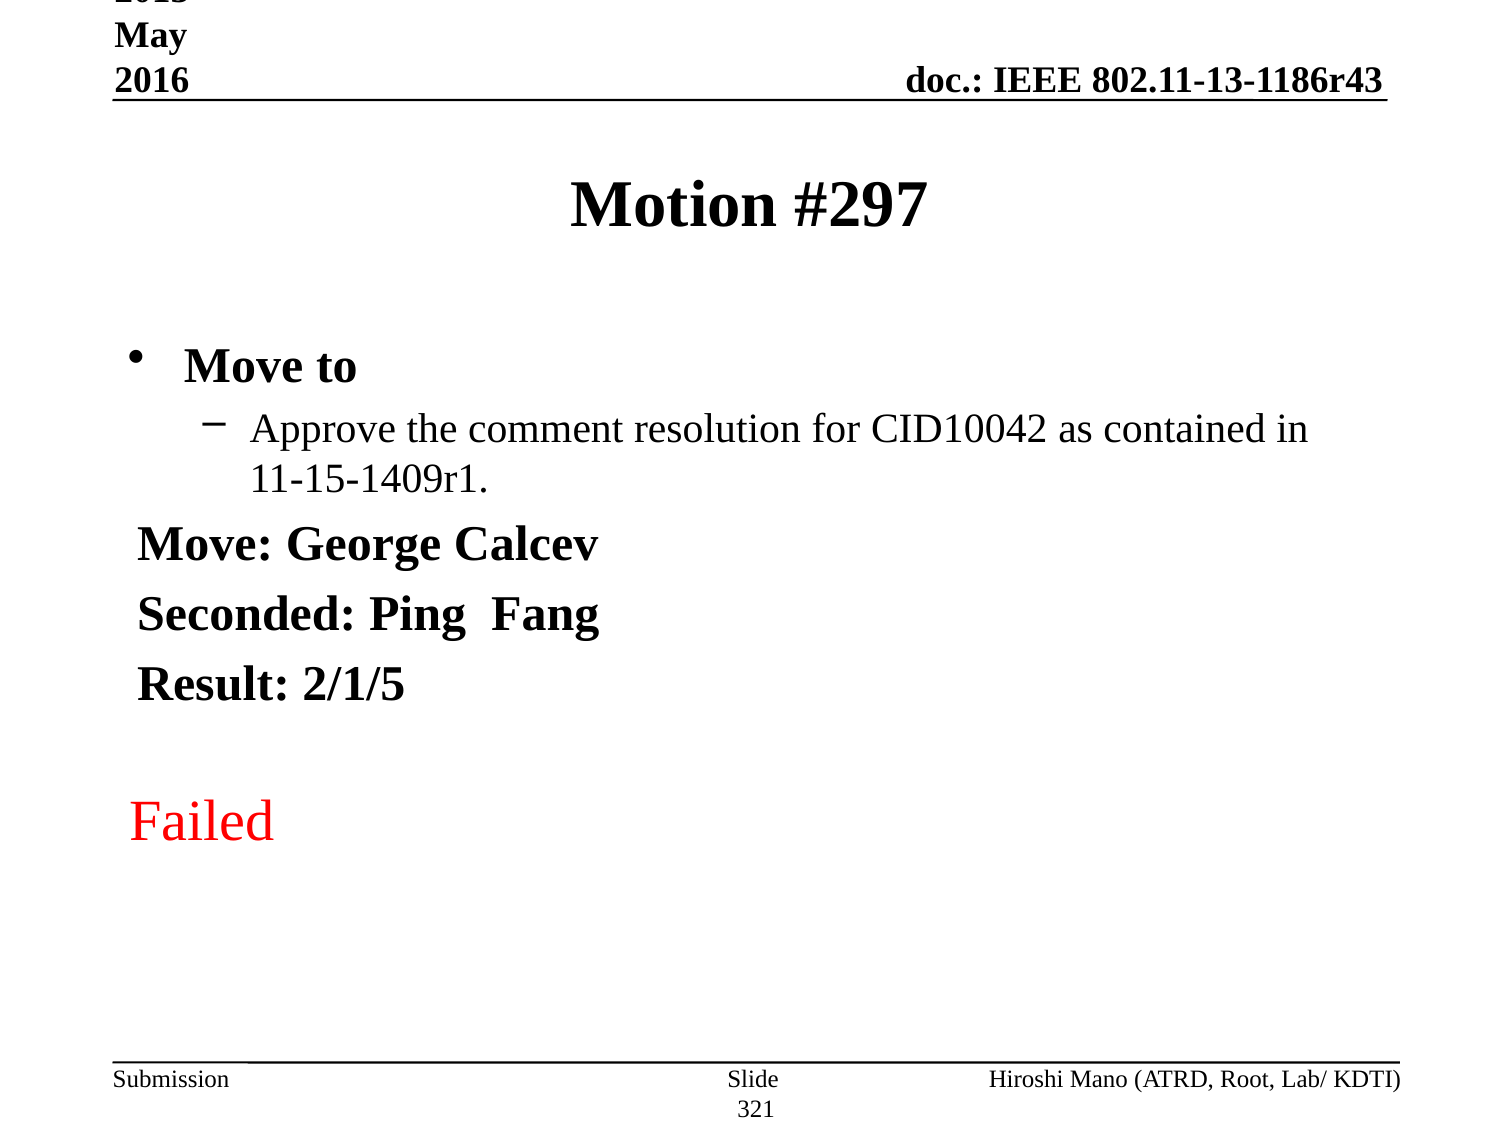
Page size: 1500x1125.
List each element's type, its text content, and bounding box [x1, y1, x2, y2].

list Move to Approve the comment resolution for CID10042 as contained in 11-15-1409r1. Move: George Calcev Seconded: Ping Fang Result: 2/1/5 [112, 324, 1388, 1001]
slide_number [114, 54, 269, 101]
text_box Failed [114, 774, 827, 860]
title Motion #297 [112, 112, 1388, 288]
footer Hiroshi Mano (ATRD, Root, Lab/ KDTI) [984, 1061, 1402, 1093]
slide_number Slide 321 [712, 1061, 800, 1093]
